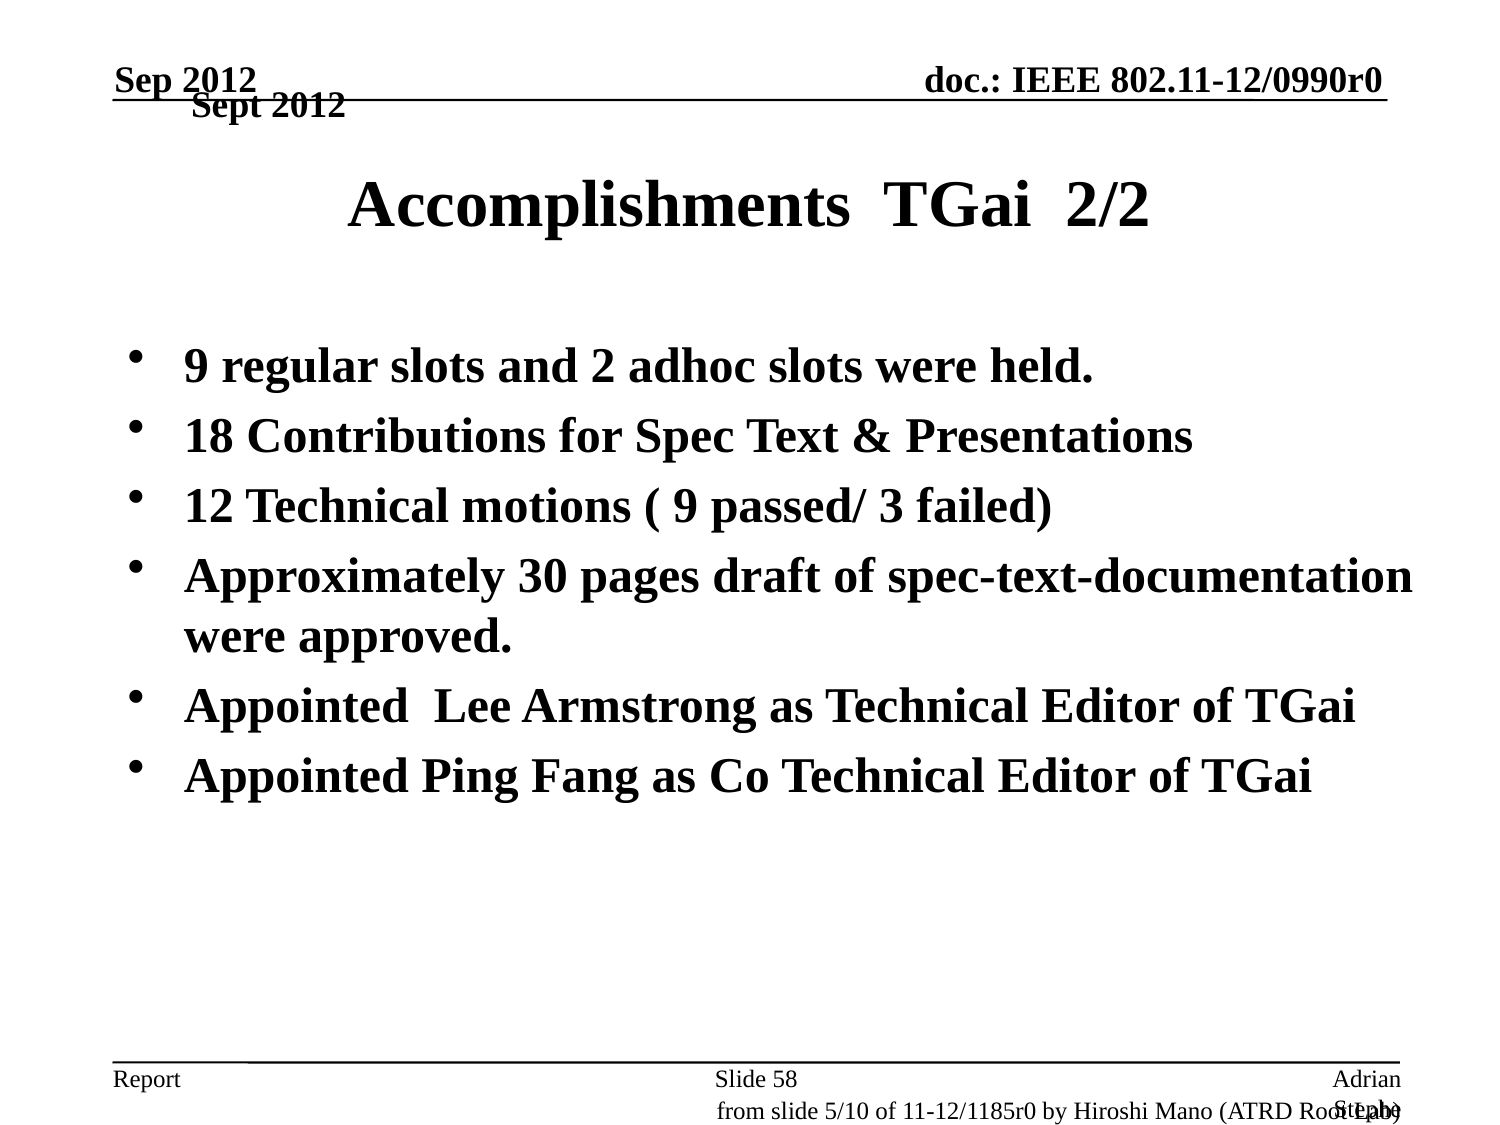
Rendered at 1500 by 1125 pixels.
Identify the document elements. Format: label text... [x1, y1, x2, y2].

footer Adrian Stephens, Intel Corporation [1324, 1061, 1402, 1087]
title Accomplishments TGai 2/2 [112, 112, 1388, 288]
slide_number Slide 58 [712, 1061, 800, 1087]
text_box Sept 2012 [191, 79, 347, 125]
text_box from slide 5/10 of 11-12/1185r0 by Hiroshi Mano (ATRD Root Lab) [343, 1087, 1417, 1125]
list 9 regular slots and 2 adhoc slots were held. 18 Contributions for Spec Text & Presentations 12 Technical motions ( 9 passed/ 3 failed) Approximately 30 pages draft of spec-text-documentation were approved. Appointed Lee Armstrong as Technical Editor of TGai Appointed Ping Fang as Co Technical Editor of TGai [112, 324, 1450, 1075]
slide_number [114, 54, 374, 101]
